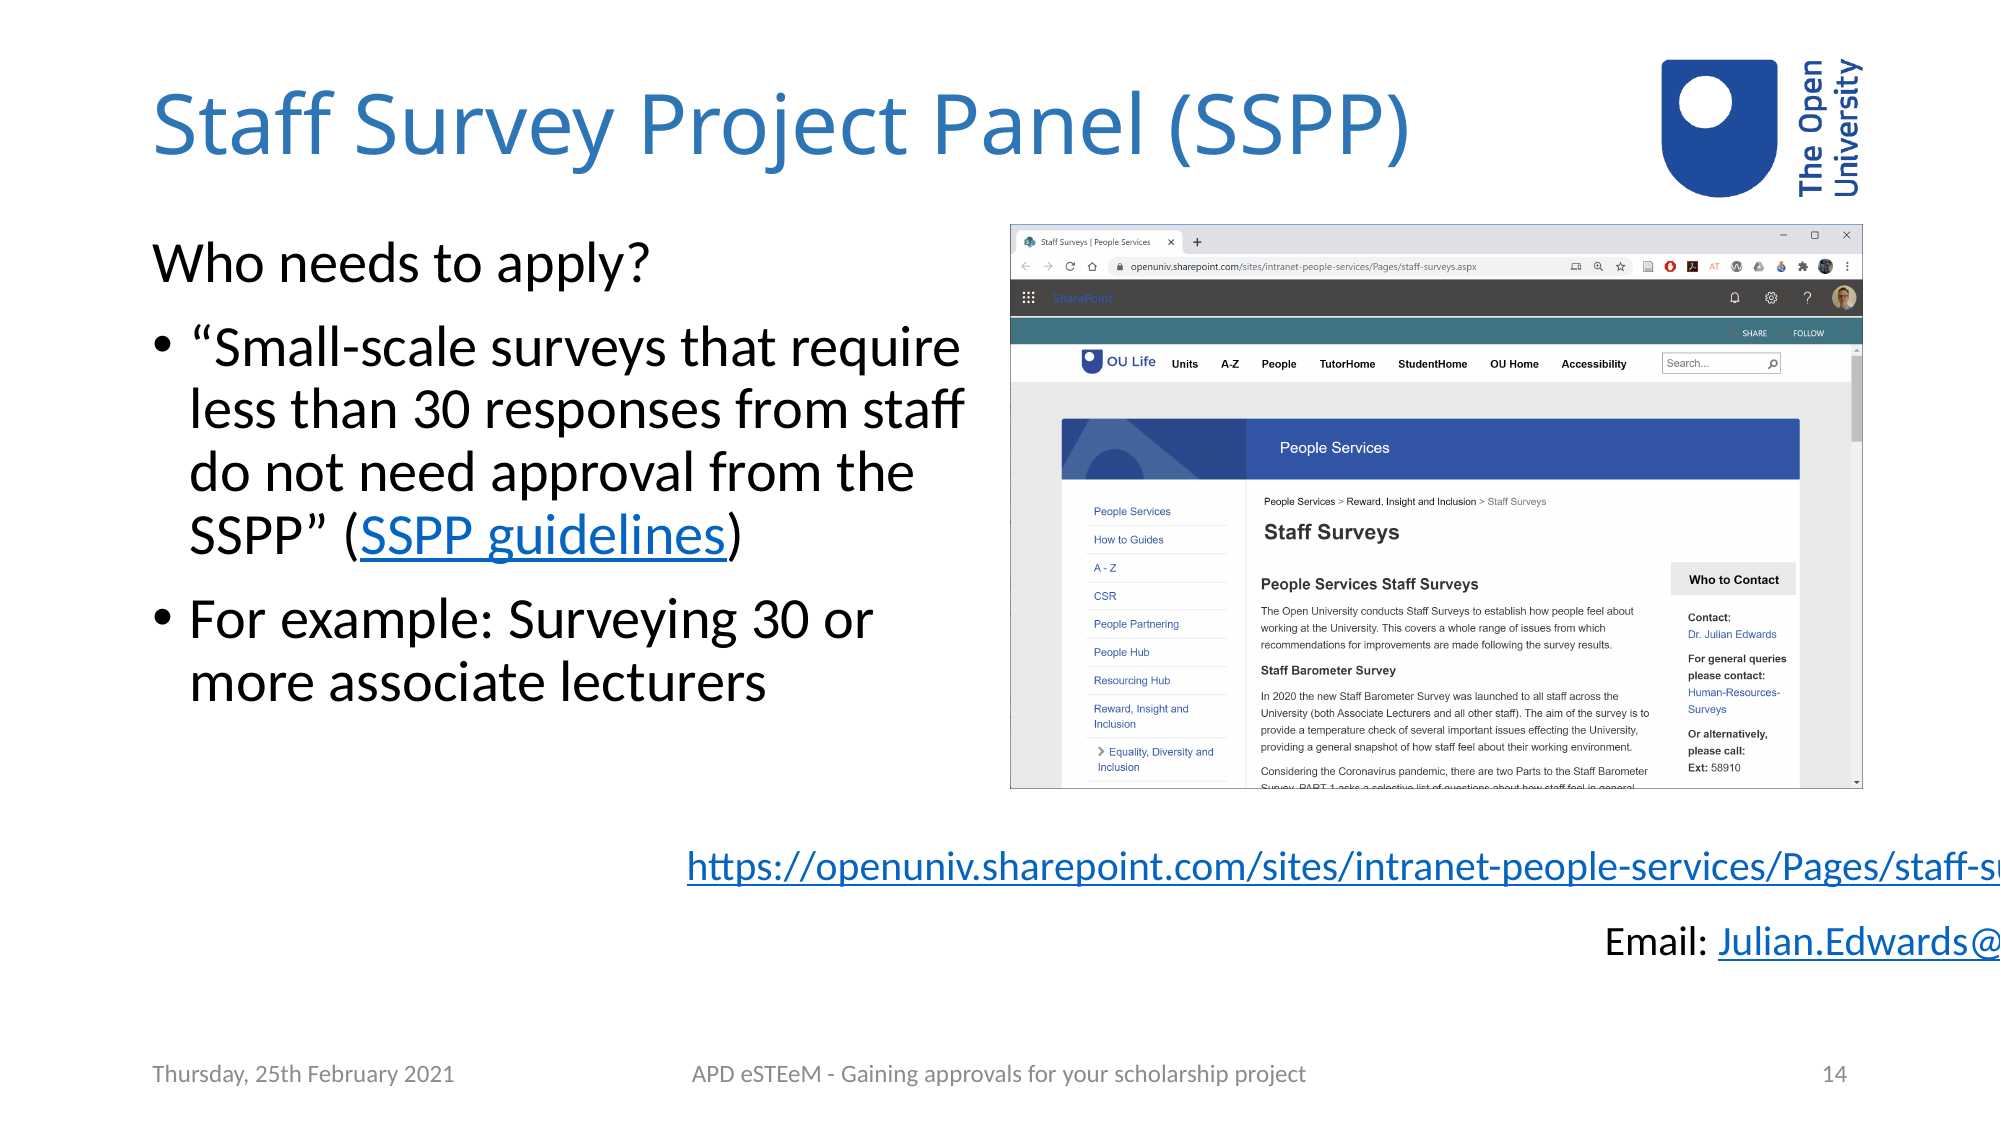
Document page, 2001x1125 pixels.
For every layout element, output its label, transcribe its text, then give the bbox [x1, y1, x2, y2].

title Staff Survey Project Panel (SSPP) [137, 59, 1863, 195]
text_box https://openuniv.sharepoint.com/sites/ intranet-people-services/Pages/staff-surveys.aspx Email: Julian.Edwards@open.ac.uk [671, 831, 2000, 972]
list Who needs to apply? “Small-scale surveys that require less than 30 responses from staff do not need approval from the SSPP” (SSPP guidelines) For example: Surveying 30 or more associate lecturers [137, 224, 988, 1014]
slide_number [137, 1042, 588, 1103]
footer APD eSTEeM - Gaining approvals for your scholarship project [662, 1042, 1338, 1103]
picture [1010, 224, 1863, 789]
slide_number 14 [1412, 1042, 1863, 1103]
